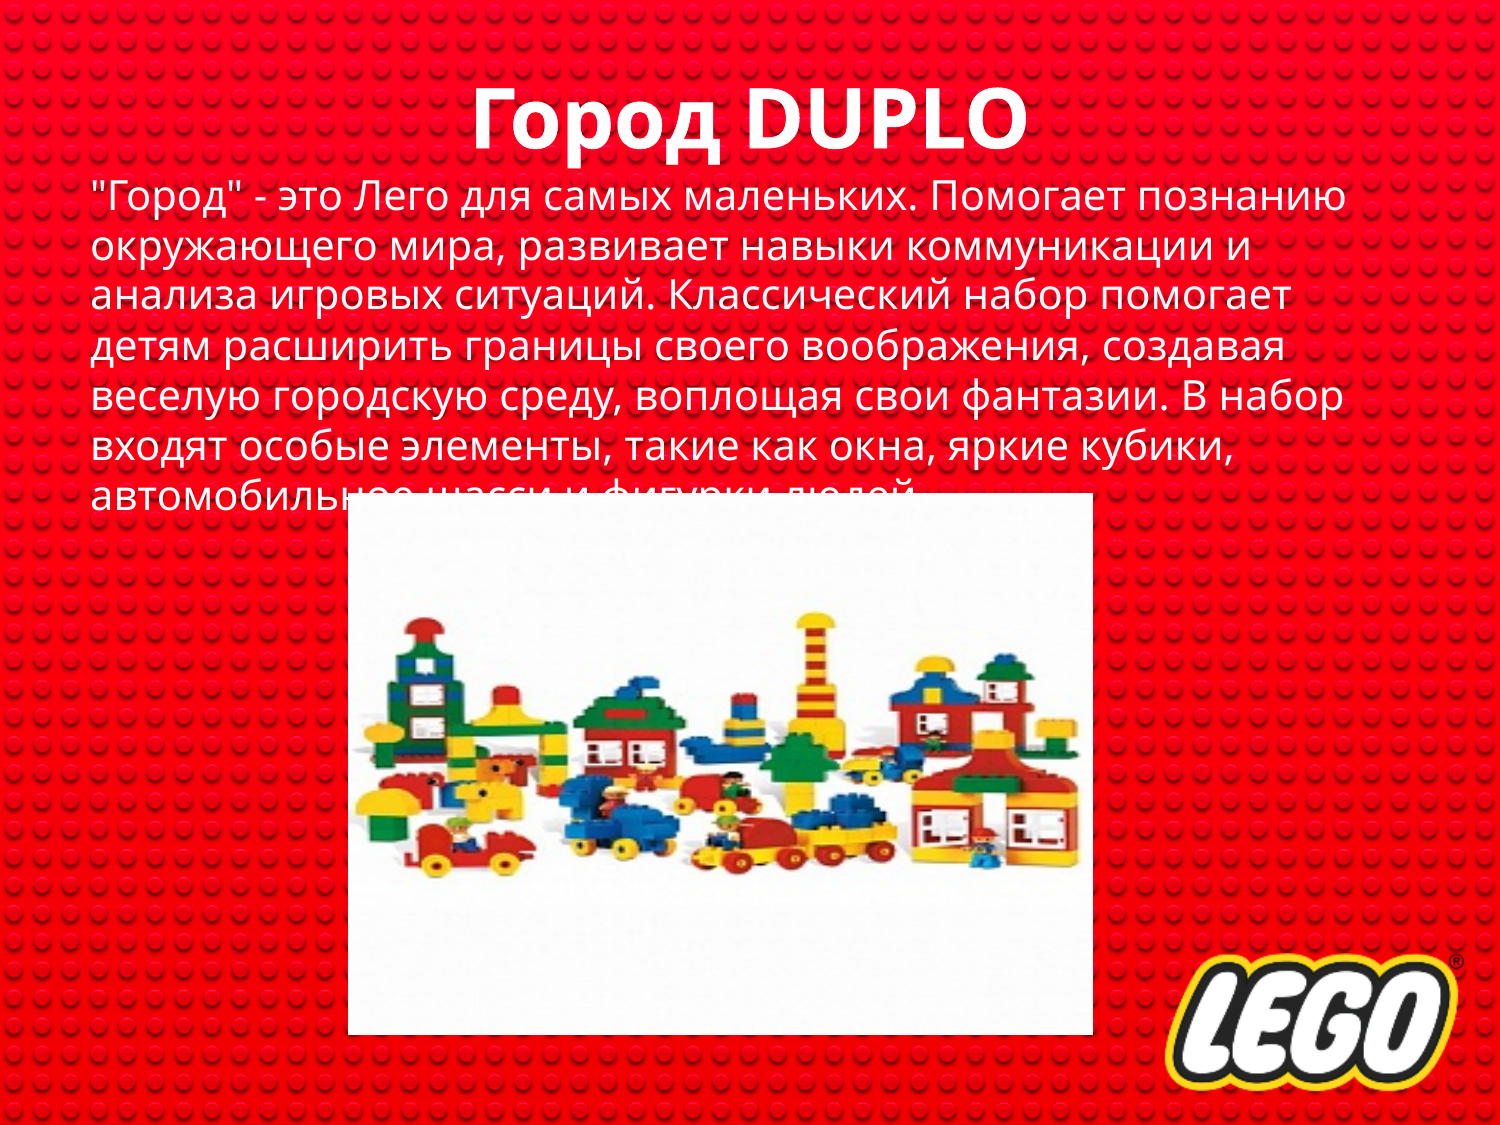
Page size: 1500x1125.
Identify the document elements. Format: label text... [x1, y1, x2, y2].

title Город DUPLO [75, 45, 1425, 160]
list "Город" - это Лего для самых маленьких. Помогает познанию окружающего мира, развивает навыки коммуникации и анализа игровых ситуаций. Классический набор помогает детям расширить границы своего воображения, создавая веселую городскую среду, воплощая свои фантазии. В набор входят особые элементы, такие как окна, яркие кубики, автомобильное шасси и фигурки людей. [75, 160, 1425, 1059]
picture [0, 0, 1500, 1125]
